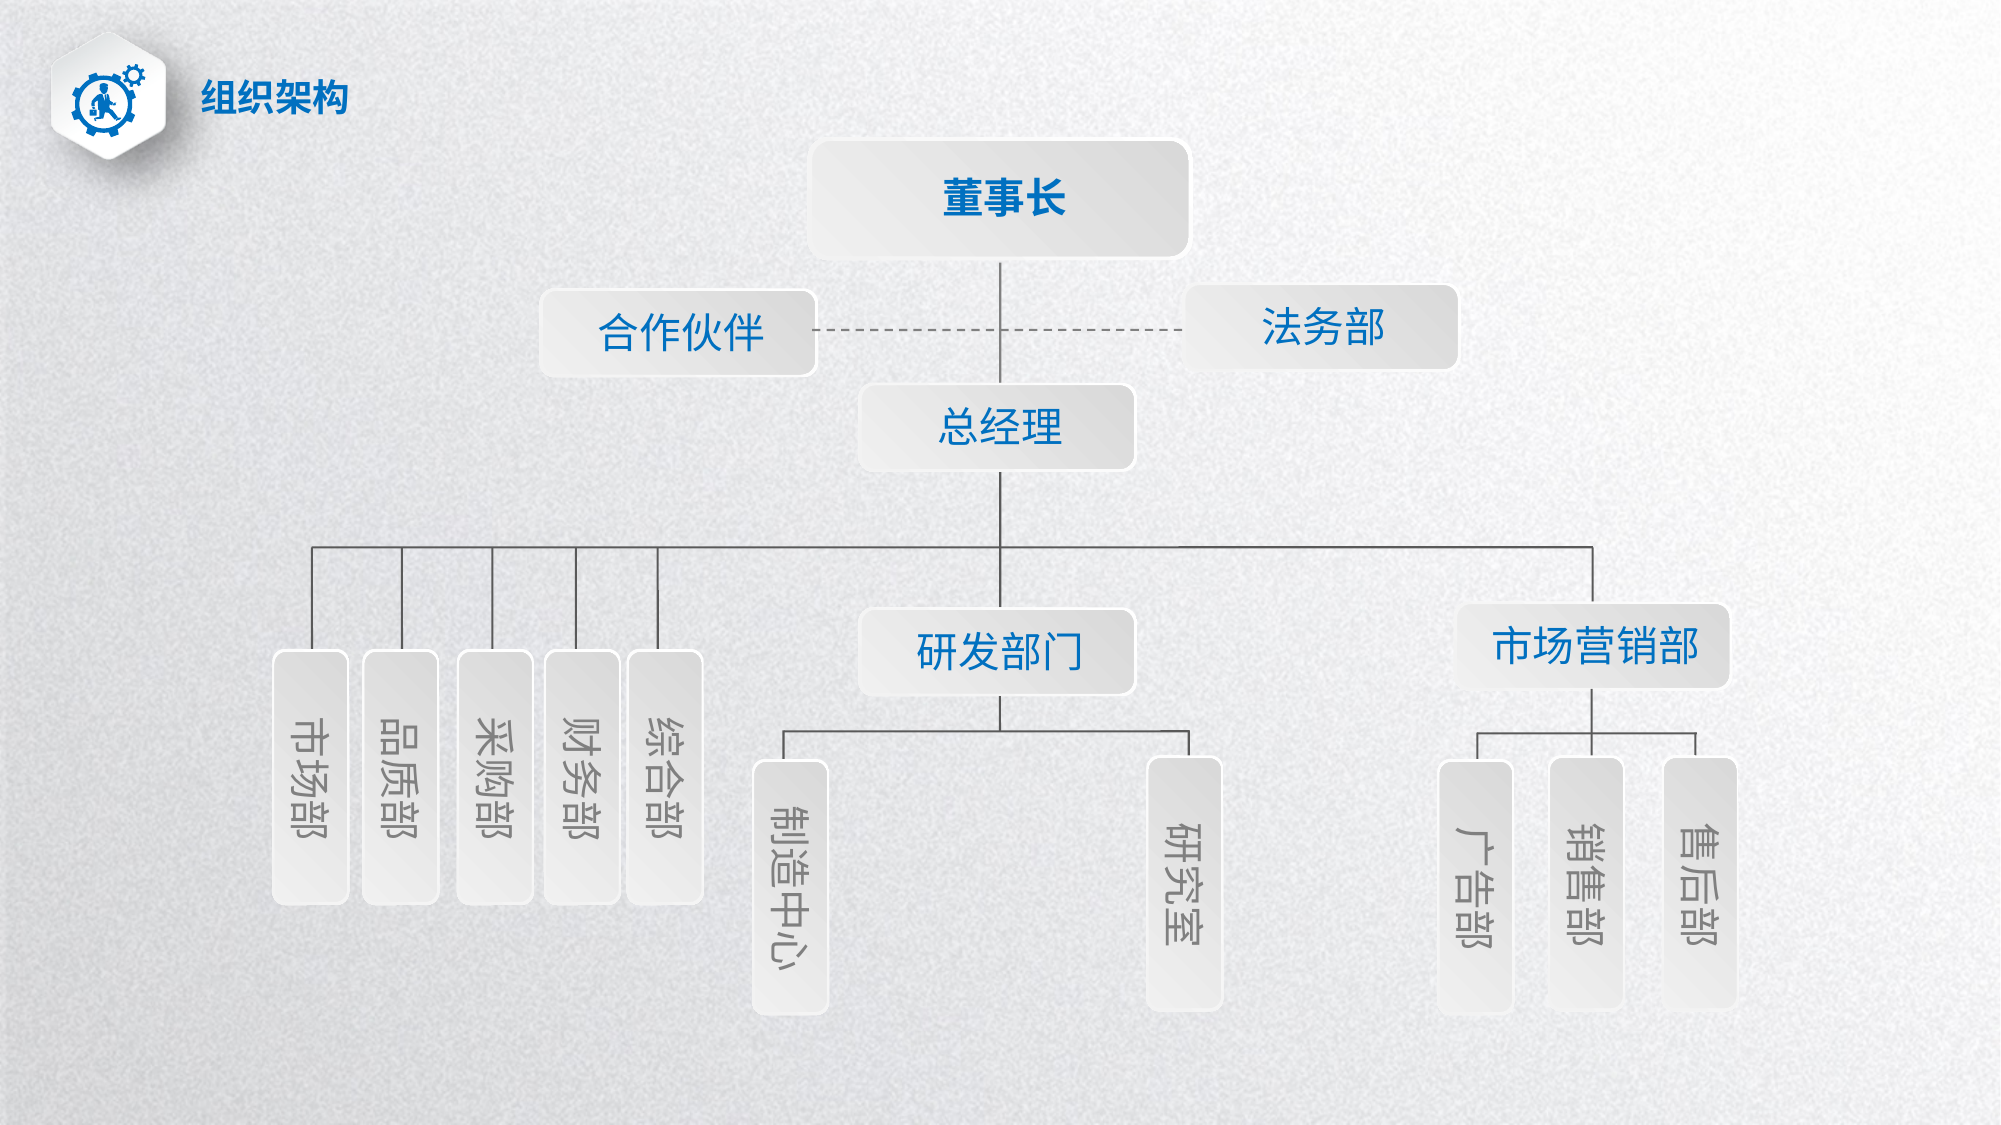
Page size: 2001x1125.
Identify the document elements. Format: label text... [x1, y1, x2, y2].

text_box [1146, 754, 1225, 1012]
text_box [543, 648, 623, 906]
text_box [1476, 688, 1698, 768]
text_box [1547, 754, 1627, 1012]
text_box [783, 695, 1190, 766]
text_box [271, 648, 351, 906]
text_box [539, 288, 819, 378]
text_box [858, 607, 1138, 694]
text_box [858, 382, 1138, 472]
text_box 组织架构 [191, 66, 365, 127]
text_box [751, 758, 831, 1016]
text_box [1181, 282, 1462, 372]
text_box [456, 648, 536, 906]
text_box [362, 648, 441, 906]
picture [0, 0, 2001, 1125]
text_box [1661, 754, 1741, 1012]
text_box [626, 648, 706, 906]
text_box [1453, 601, 1733, 691]
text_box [311, 546, 1594, 673]
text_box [807, 136, 1194, 261]
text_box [1437, 758, 1516, 1016]
